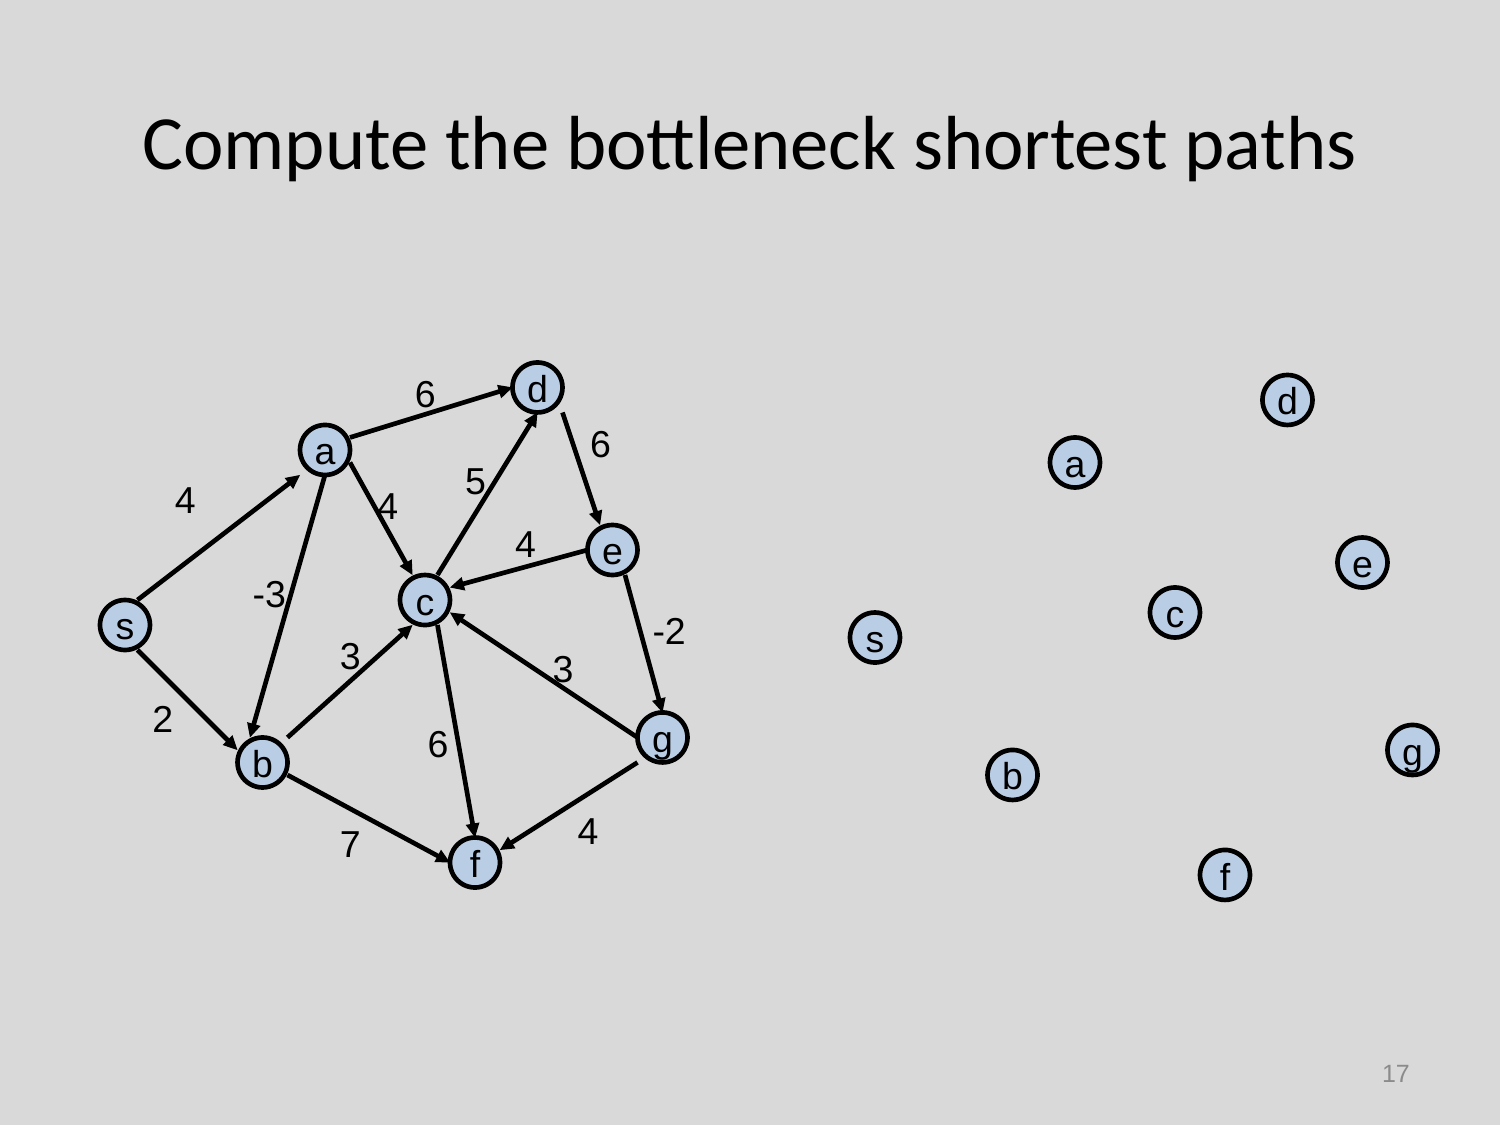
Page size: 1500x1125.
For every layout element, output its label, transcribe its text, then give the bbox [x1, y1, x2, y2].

text_box d [512, 362, 563, 413]
text_box 4 [160, 468, 211, 529]
text_box [137, 474, 301, 601]
text_box e [587, 525, 638, 576]
text_box 5 [450, 449, 501, 510]
text_box s [99, 600, 151, 651]
text_box 6 [412, 712, 464, 773]
text_box [247, 623, 283, 738]
slide_number 17 [1074, 1042, 1425, 1103]
text_box a [300, 424, 351, 475]
text_box 6 [575, 412, 626, 473]
text_box [582, 473, 602, 526]
text_box 4 [562, 799, 614, 860]
text_box a [1050, 437, 1101, 488]
text_box [376, 624, 413, 658]
text_box f [1200, 849, 1251, 900]
text_box f [450, 837, 501, 888]
text_box c [399, 575, 451, 626]
text_box c [1149, 587, 1201, 638]
title Compute the bottleneck shortest paths [75, 45, 1425, 233]
text_box -2 [637, 599, 701, 660]
text_box b [237, 737, 288, 788]
text_box 3 [325, 624, 376, 685]
text_box [501, 412, 538, 472]
text_box b [987, 749, 1038, 800]
text_box 3 [537, 637, 589, 698]
text_box d [1262, 375, 1313, 425]
text_box [451, 385, 513, 407]
text_box [463, 773, 479, 838]
text_box 6 [400, 362, 451, 423]
text_box g [1387, 724, 1438, 775]
text_box 2 [137, 687, 189, 748]
text_box [390, 535, 413, 575]
text_box [189, 701, 238, 751]
text_box [499, 810, 562, 850]
text_box [376, 822, 451, 863]
text_box [450, 573, 504, 591]
text_box [648, 660, 666, 713]
text_box [450, 612, 537, 671]
text_box 7 [325, 812, 376, 873]
text_box e [1337, 537, 1388, 588]
text_box 4 [362, 474, 414, 535]
text_box s [849, 612, 901, 663]
text_box g [637, 712, 688, 763]
text_box 4 [500, 512, 551, 573]
text_box -3 [237, 562, 301, 623]
